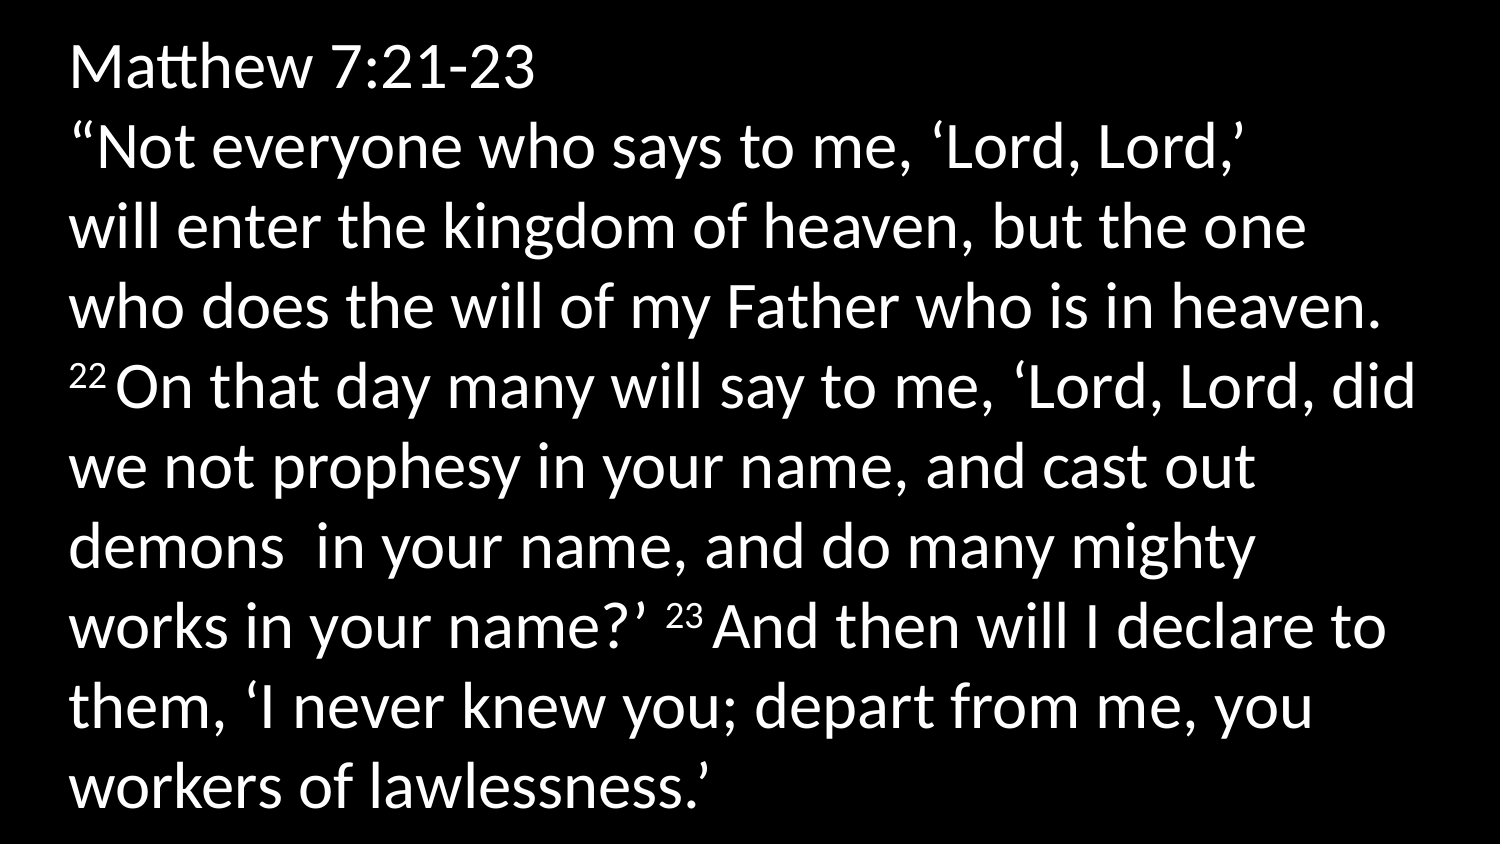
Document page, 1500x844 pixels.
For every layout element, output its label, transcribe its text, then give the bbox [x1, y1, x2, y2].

text_box Matthew 7:21-23 “Not everyone who says to me, ‘Lord, Lord,’ will enter the kingdom of heaven, but the one who does the will of my Father who is in heaven. 22 On that day many will say to me, ‘Lord, Lord, did we not prophesy in your name, and cast out demons in your name, and do many mighty works in your name?’ 23 And then will I declare to them, ‘I never knew you; depart from me, you workers of lawlessness.’ [53, 14, 1448, 829]
